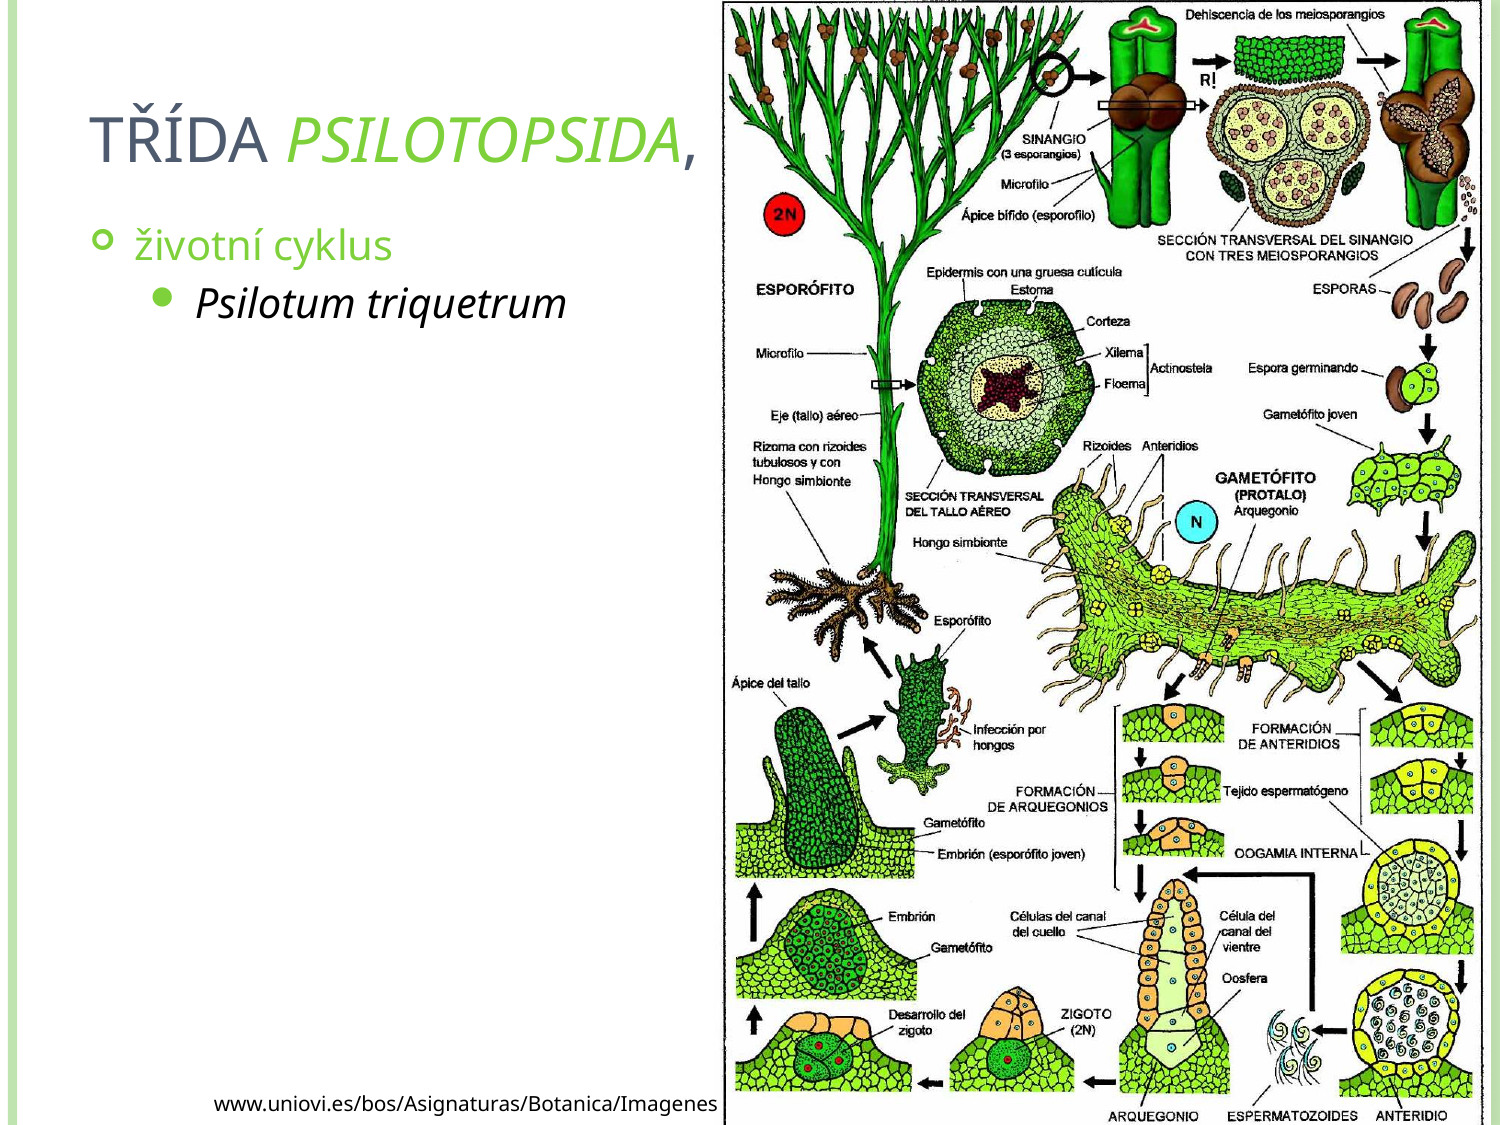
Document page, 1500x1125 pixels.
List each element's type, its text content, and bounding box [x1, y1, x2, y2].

title třída Psilotopsida, řád Psilotales [75, 45, 708, 233]
list životní cyklus Psilotum triquetrum [75, 233, 708, 1062]
text_box www.uniovi.es/bos/Asignaturas/Botanica/Imagenes [199, 1082, 708, 1125]
picture [714, 0, 1491, 1125]
